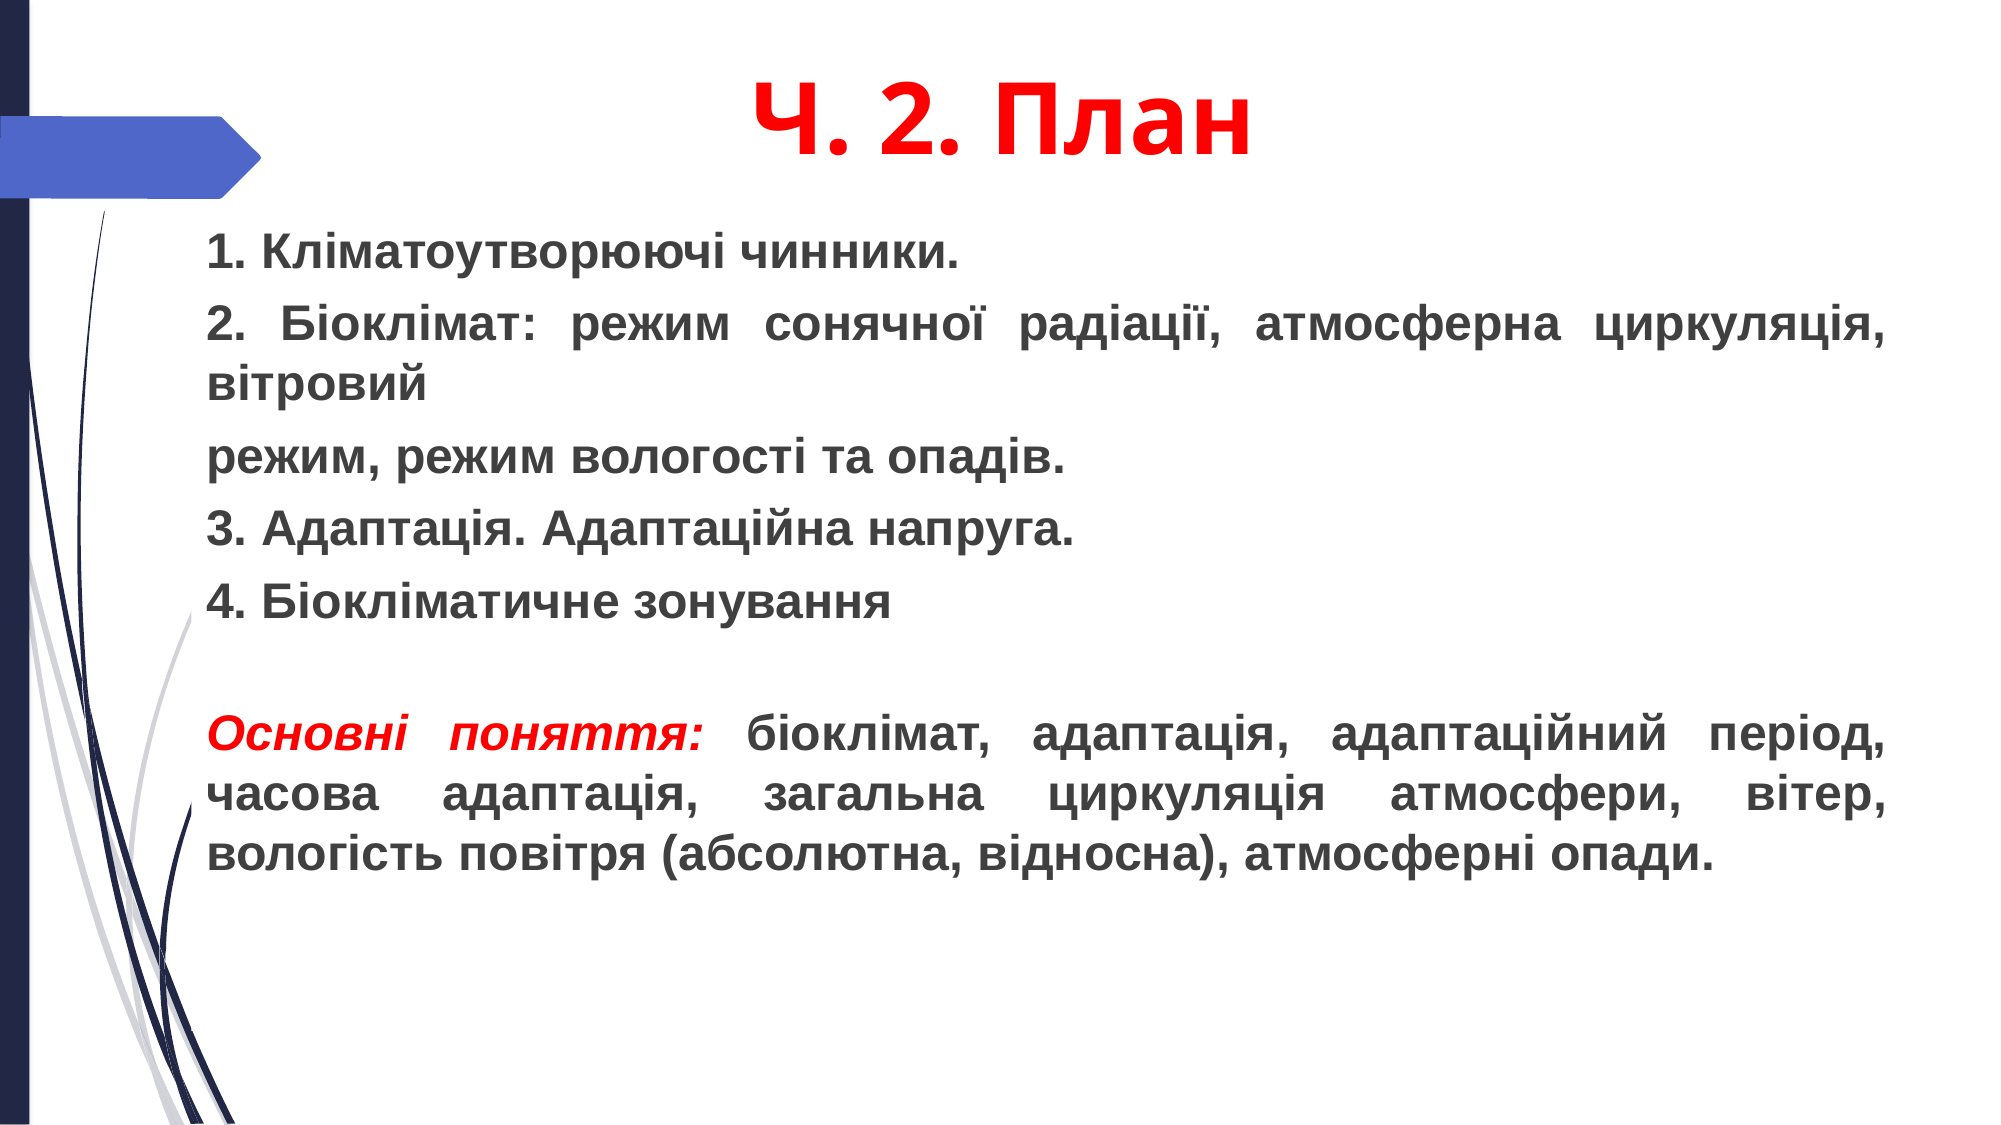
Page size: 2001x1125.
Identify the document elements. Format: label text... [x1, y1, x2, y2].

text_box 1. Кліматоутворюючі чинники. 2. Біоклімат: режим сонячної радіації, атмосферна циркуляція, вітровий режим, режим вологості та опадів. 3. Адаптація. Адаптаційна напруга. 4. Біокліматичне зонування Основні поняття: біоклімат, адаптація, адаптаційний період, часова адаптація, загальна циркуляція атмосфери, вітер, вологість повітря (абсолютна, відносна), атмосферні опади. [191, 210, 1903, 1031]
text_box Ч. 2. План [214, 46, 1794, 164]
